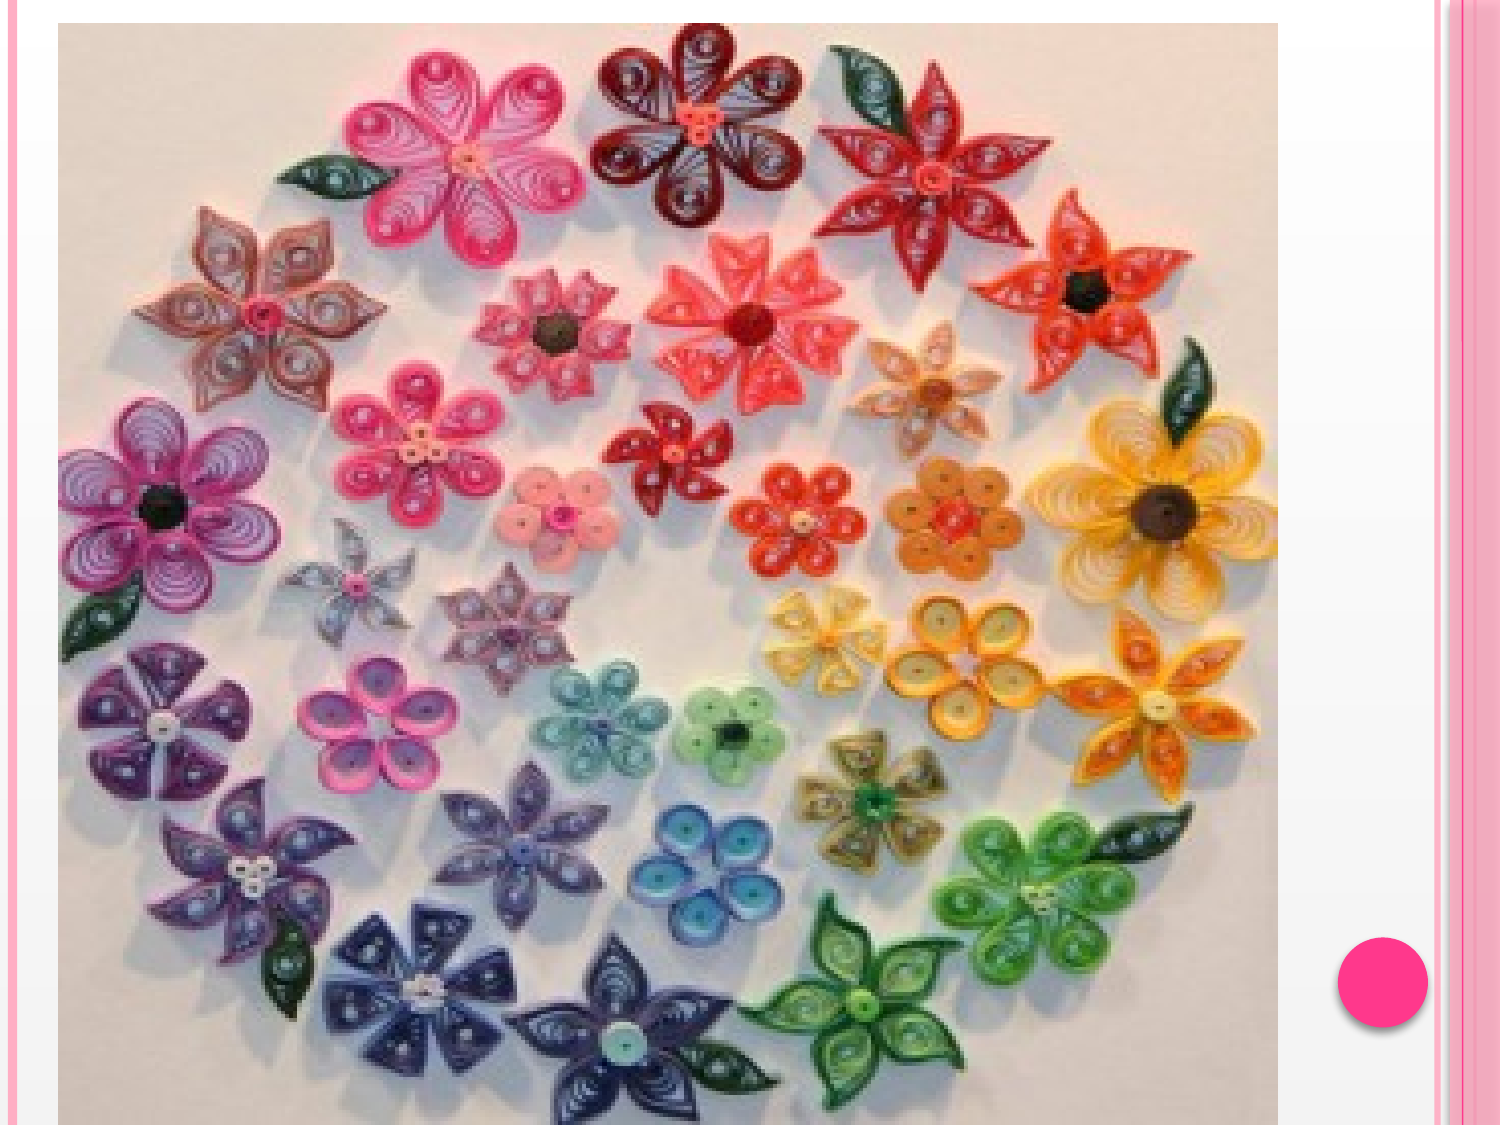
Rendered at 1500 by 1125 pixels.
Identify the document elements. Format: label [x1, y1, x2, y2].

list [58, 23, 1278, 1125]
